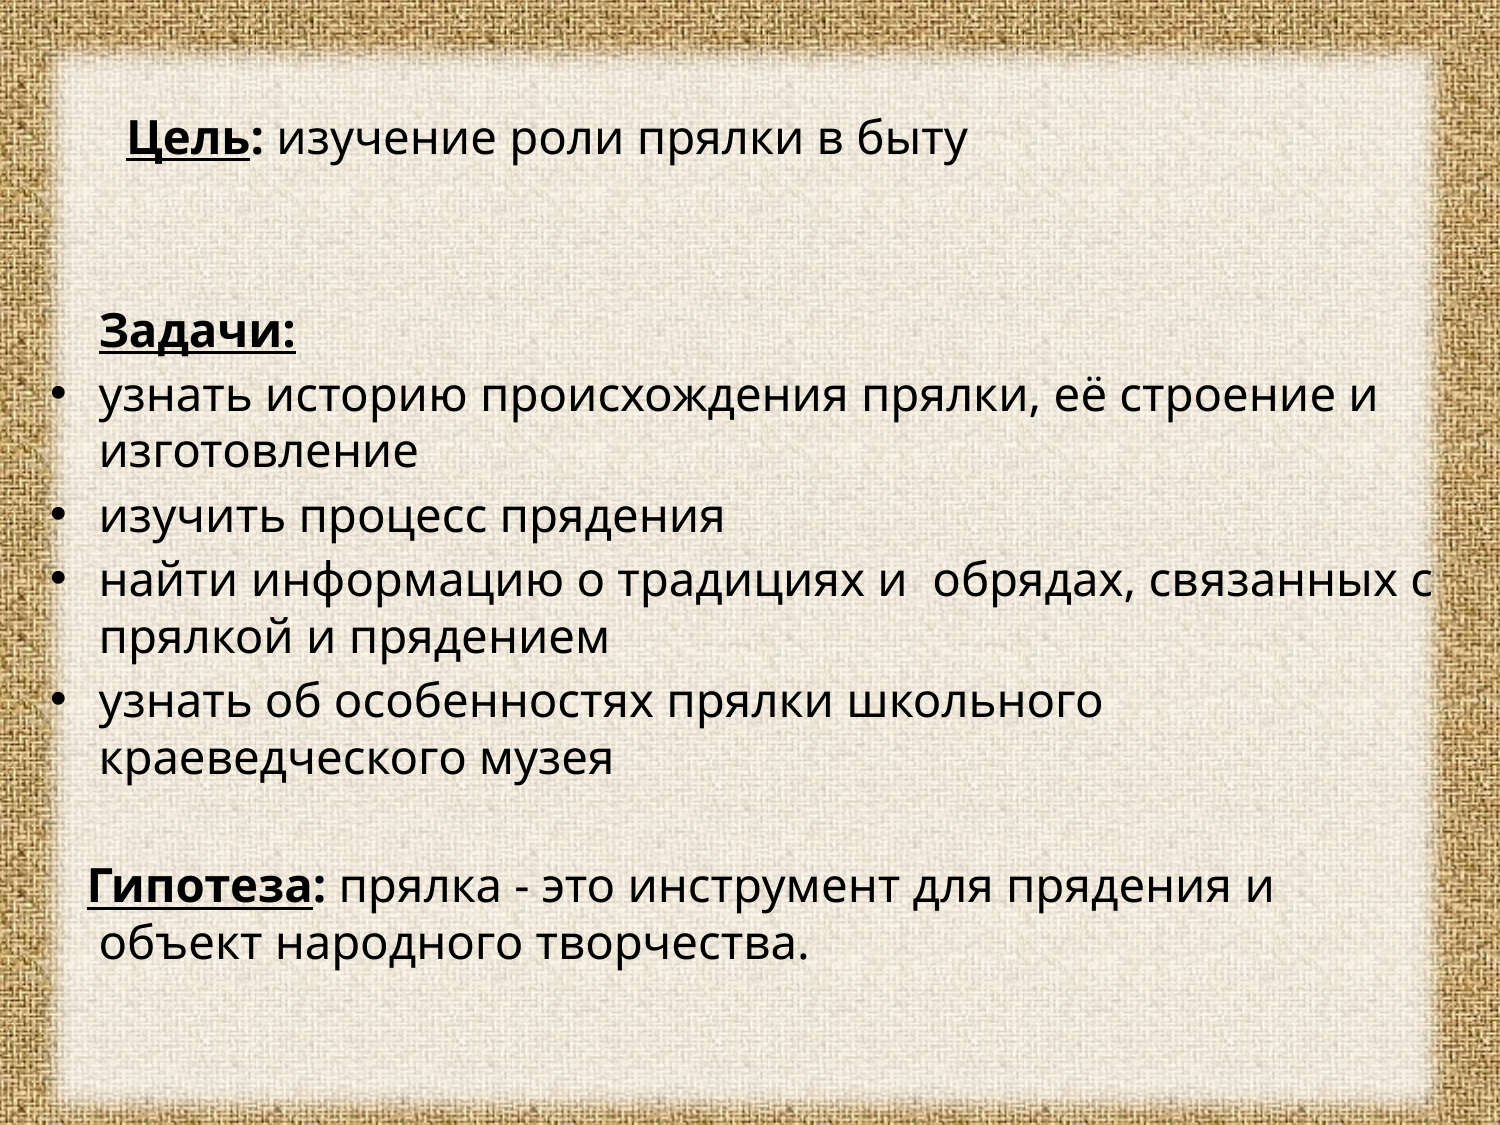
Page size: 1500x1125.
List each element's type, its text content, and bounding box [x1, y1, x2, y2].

text_box Цель: изучение роли прялки в быту Задачи: узнать историю происхождения прялки, её строение и изготовление изучить процесс прядения найти информацию о традициях и обрядах, связанных с прялкой и прядением узнать об особенностях прялки школьного краеведческого музея Гипотеза: прялка - это инструмент для прядения и объект народного творчества. [70, 69, 1420, 1092]
picture [0, 0, 1500, 1125]
